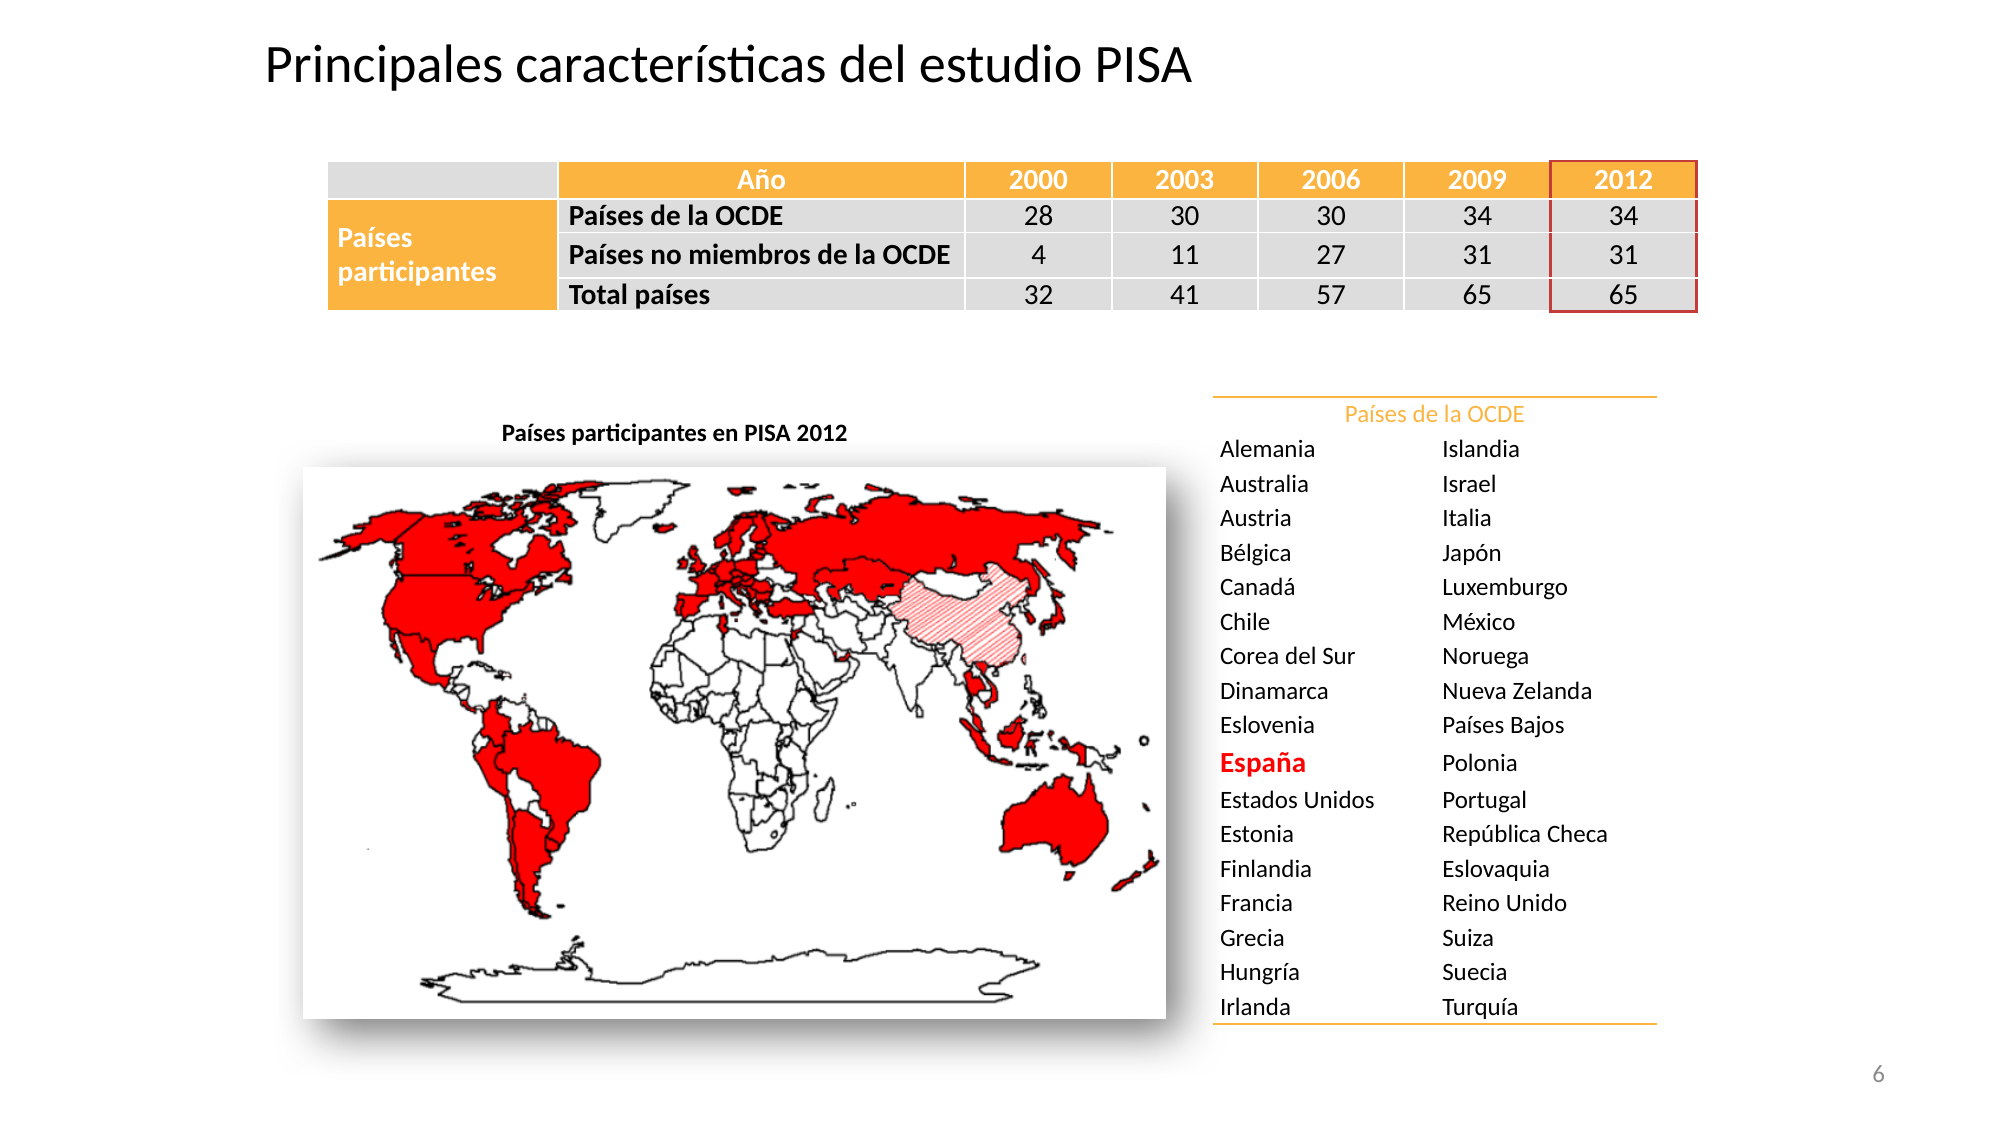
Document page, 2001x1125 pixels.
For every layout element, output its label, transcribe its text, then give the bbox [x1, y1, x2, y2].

table_header 2012 [1552, 162, 1695, 198]
table_cell Islandia [1435, 432, 1657, 467]
table_cell 41 [1113, 279, 1257, 310]
table_cell 65 [1552, 279, 1695, 310]
table_cell México [1435, 605, 1657, 639]
table_cell Países participantes [328, 200, 557, 310]
table_header 2006 [1259, 162, 1403, 198]
table_cell Alemania [1213, 432, 1435, 467]
table_cell Polonia [1435, 743, 1657, 783]
table_header Países de la OCDE [1213, 398, 1657, 432]
table_header Año [559, 162, 964, 198]
table_header 2009 [1405, 162, 1549, 198]
table_cell Países Bajos [1435, 708, 1657, 743]
table_cell Total países [559, 279, 964, 310]
table_cell Turquía [1435, 990, 1657, 1023]
table_cell 34 [1405, 200, 1549, 232]
table_cell Austria [1213, 501, 1435, 536]
picture [302, 467, 1166, 1020]
table_cell Luxemburgo [1435, 570, 1657, 605]
table_cell Noruega [1435, 639, 1657, 674]
table_cell España [1213, 743, 1435, 783]
table_cell Suecia [1435, 955, 1657, 990]
table_cell 57 [1259, 279, 1403, 310]
table_cell Chile [1213, 605, 1435, 639]
table_cell Eslovaquia [1435, 852, 1657, 886]
title Principales características del estudio PISA [249, 19, 1437, 102]
table_cell 27 [1259, 233, 1403, 277]
table_cell 31 [1552, 233, 1695, 277]
table_header 2000 [966, 162, 1111, 198]
table_cell Italia [1435, 501, 1657, 536]
table_header [328, 162, 557, 198]
table_cell Países de la OCDE [559, 200, 964, 232]
table_cell Eslovenia [1213, 708, 1435, 743]
table_cell Finlandia [1213, 852, 1435, 886]
table_cell 11 [1113, 233, 1257, 277]
slide_number 6 [1433, 1042, 1900, 1103]
table_cell 30 [1259, 200, 1403, 232]
table_cell Francia [1213, 886, 1435, 921]
table_cell Bélgica [1213, 536, 1435, 570]
table_cell Grecia [1213, 921, 1435, 955]
table_cell 30 [1113, 200, 1257, 232]
text_box Países participantes en PISA 2012 [362, 408, 989, 454]
table_cell Corea del Sur [1213, 639, 1435, 674]
table_cell Reino Unido [1435, 886, 1657, 921]
table_cell 34 [1552, 200, 1695, 232]
table_cell Suiza [1435, 921, 1657, 955]
table_cell 32 [966, 279, 1111, 310]
table_cell Dinamarca [1213, 674, 1435, 708]
table_cell 4 [966, 233, 1111, 277]
table_cell Estonia [1213, 817, 1435, 852]
table_cell Países no miembros de la OCDE [559, 233, 964, 277]
table_cell 28 [966, 200, 1111, 232]
table_cell Canadá [1213, 570, 1435, 605]
table_cell Irlanda [1213, 990, 1435, 1023]
table_cell Portugal [1435, 783, 1657, 817]
table_cell 65 [1405, 279, 1549, 310]
table_cell Nueva Zelanda [1435, 674, 1657, 708]
table_header 2003 [1113, 162, 1257, 198]
table_cell Estados Unidos [1213, 783, 1435, 817]
table_cell Israel [1435, 467, 1657, 501]
table_cell República Checa [1435, 817, 1657, 852]
table_cell Australia [1213, 467, 1435, 501]
table_cell Hungría [1213, 955, 1435, 990]
table_cell Japón [1435, 536, 1657, 570]
table_cell 31 [1405, 233, 1549, 277]
